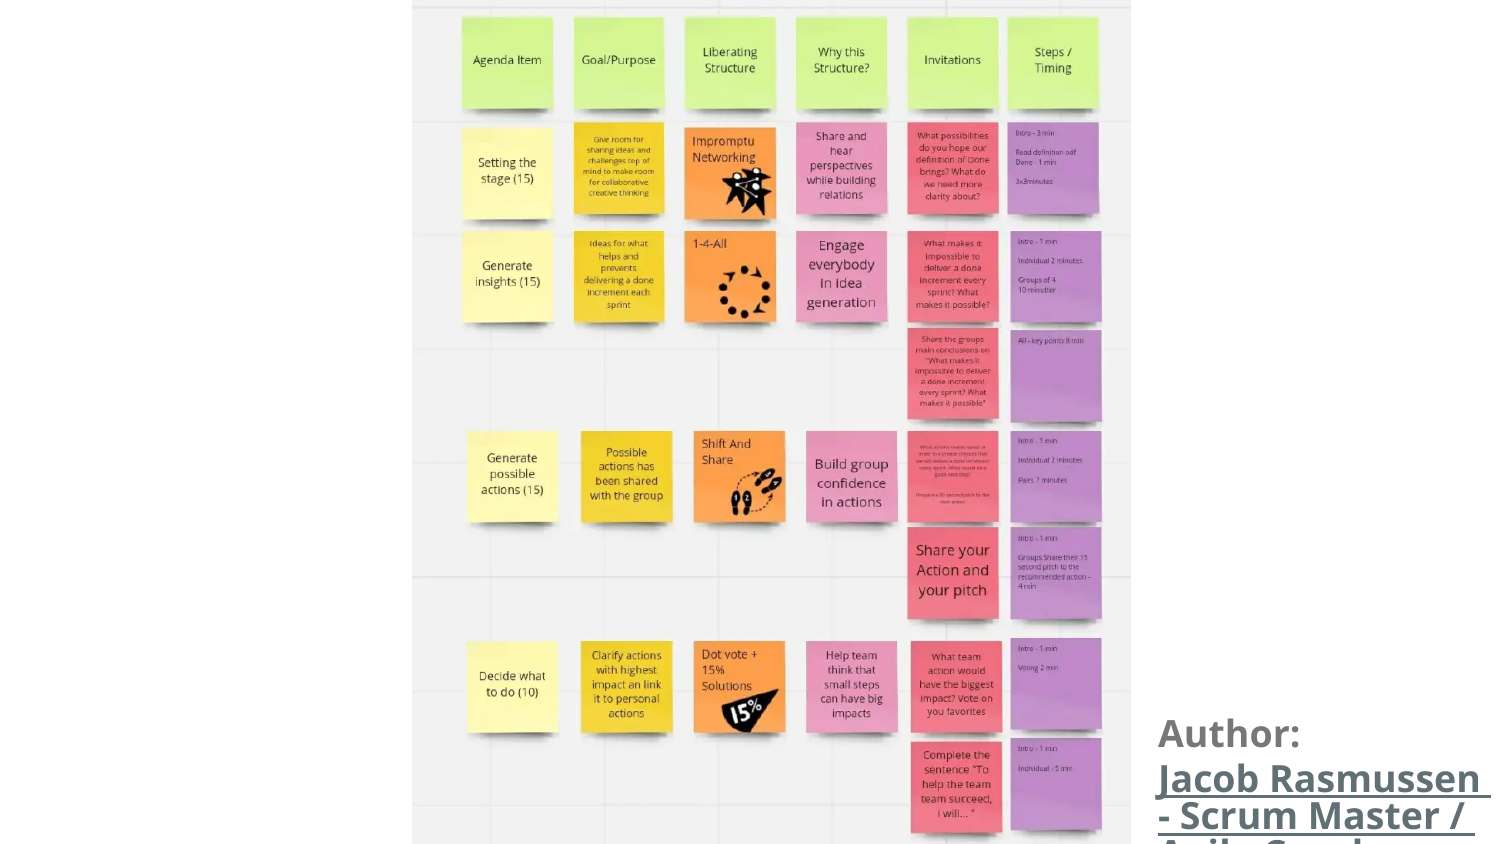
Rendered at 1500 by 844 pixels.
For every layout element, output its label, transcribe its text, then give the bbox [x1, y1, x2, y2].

text_box Author: Jacob Rasmussen - Scrum Master / Agile Coach [1143, 702, 1500, 814]
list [412, 0, 1131, 844]
